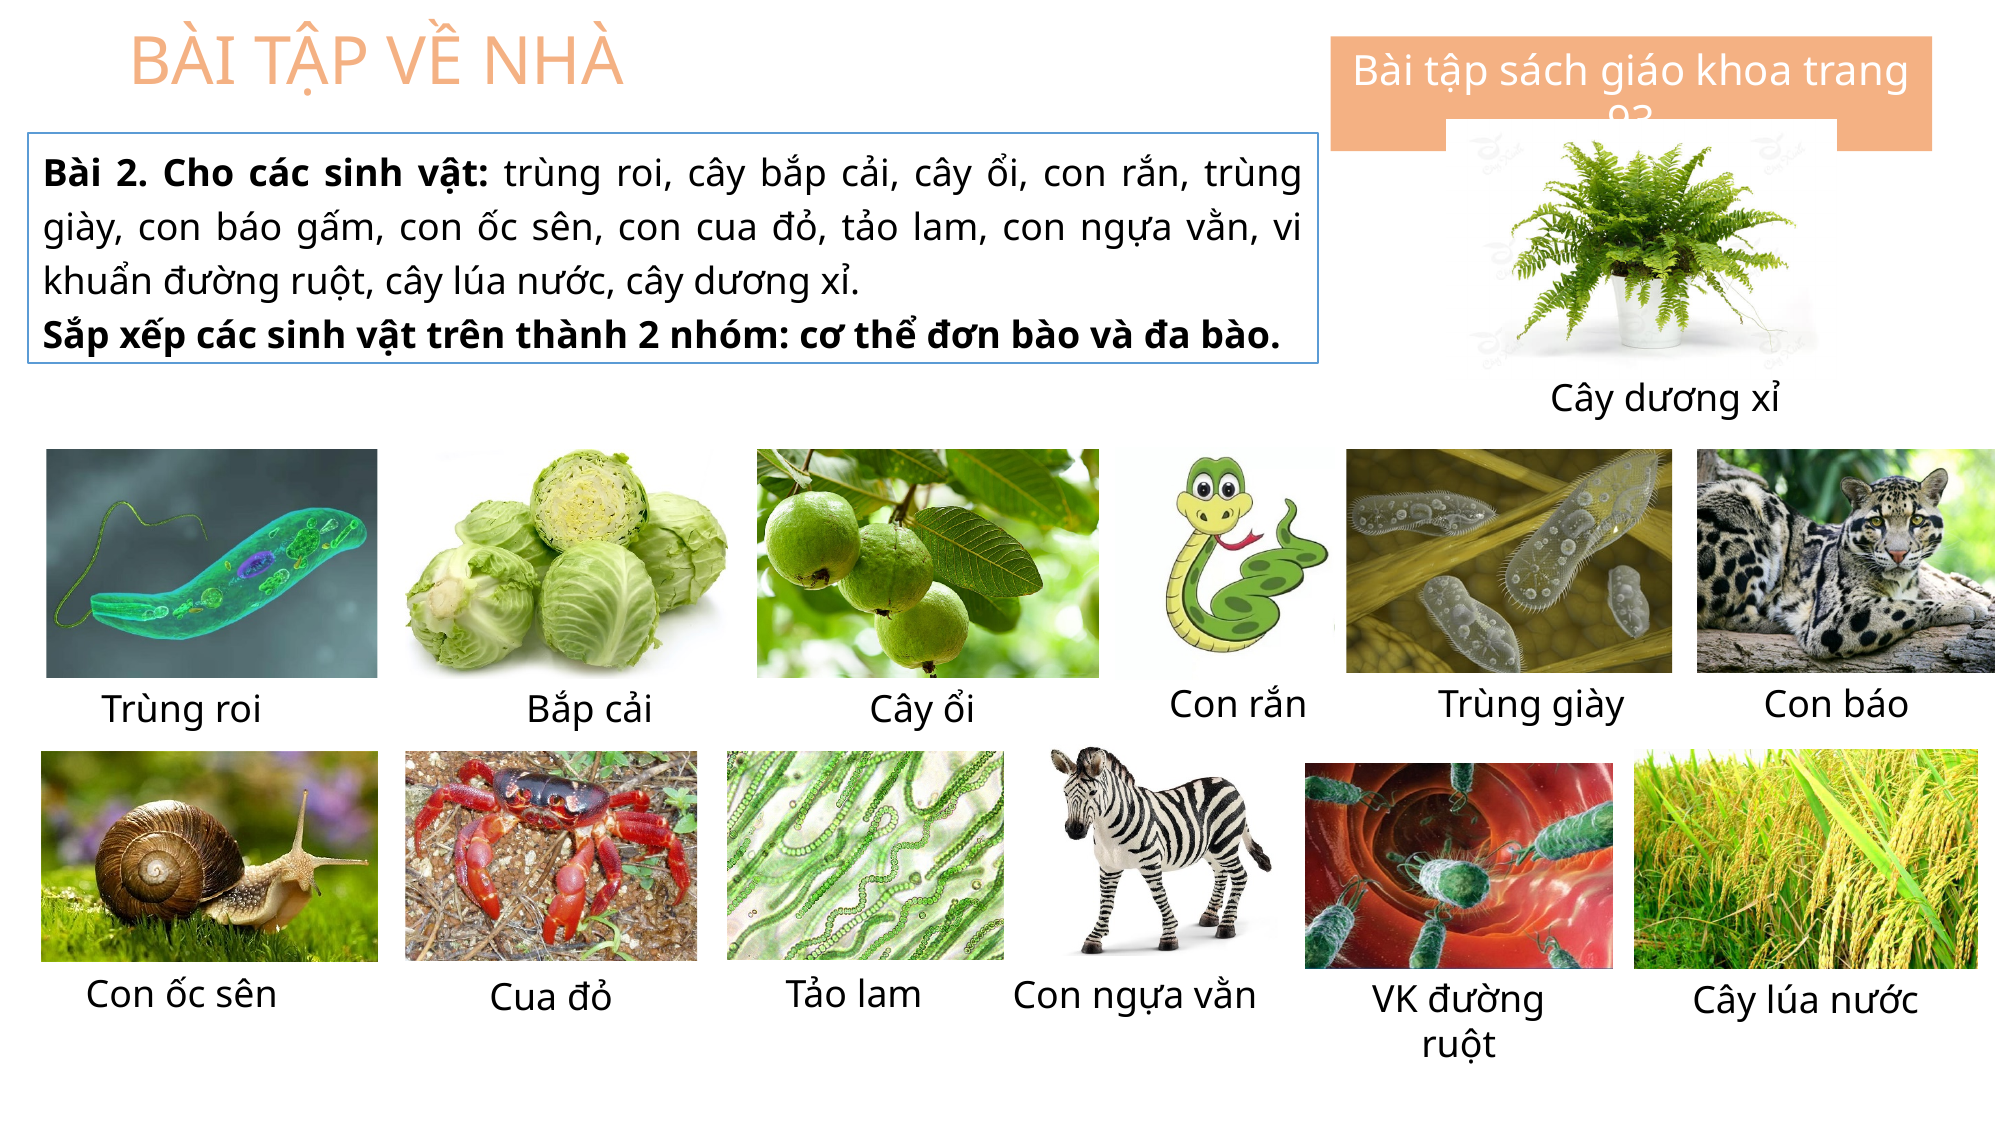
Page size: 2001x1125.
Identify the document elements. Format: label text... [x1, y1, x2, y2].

text_box Bài tập sách giáo khoa trang 93 [1330, 36, 1933, 119]
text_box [41, 119, 1995, 1030]
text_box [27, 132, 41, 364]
text_box BÀI TẬP VỀ NHÀ [113, 10, 692, 106]
